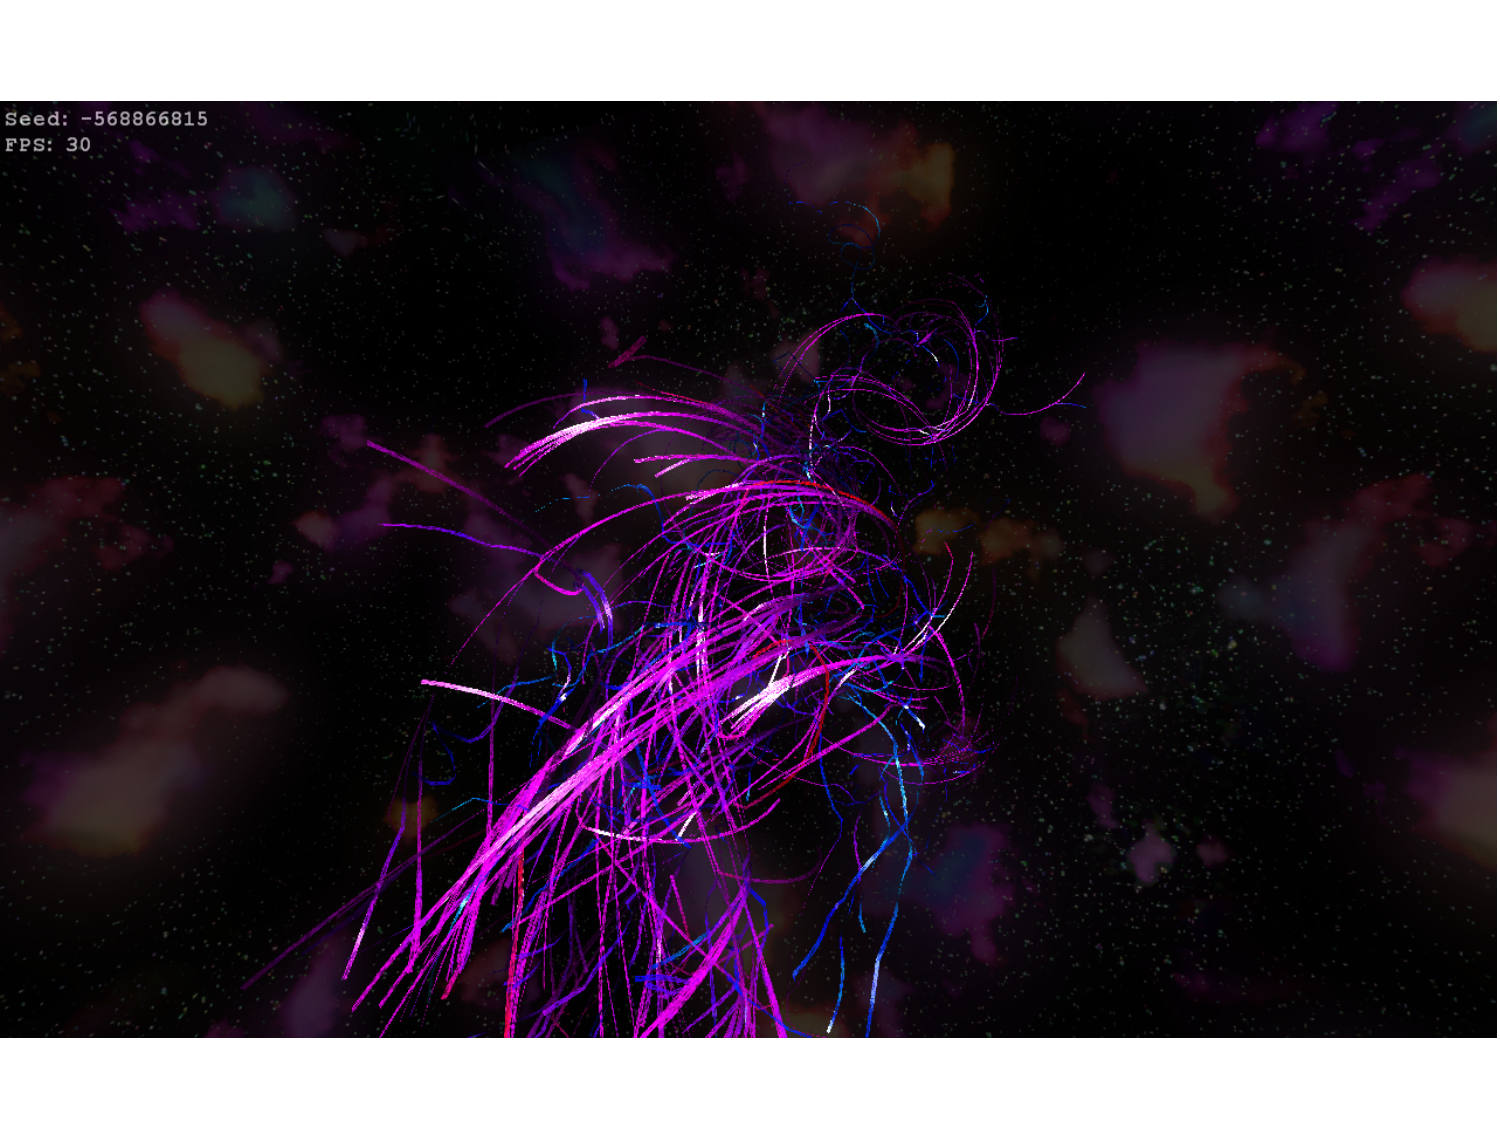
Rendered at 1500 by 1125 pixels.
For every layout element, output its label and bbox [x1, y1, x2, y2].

picture [0, 101, 1497, 1038]
